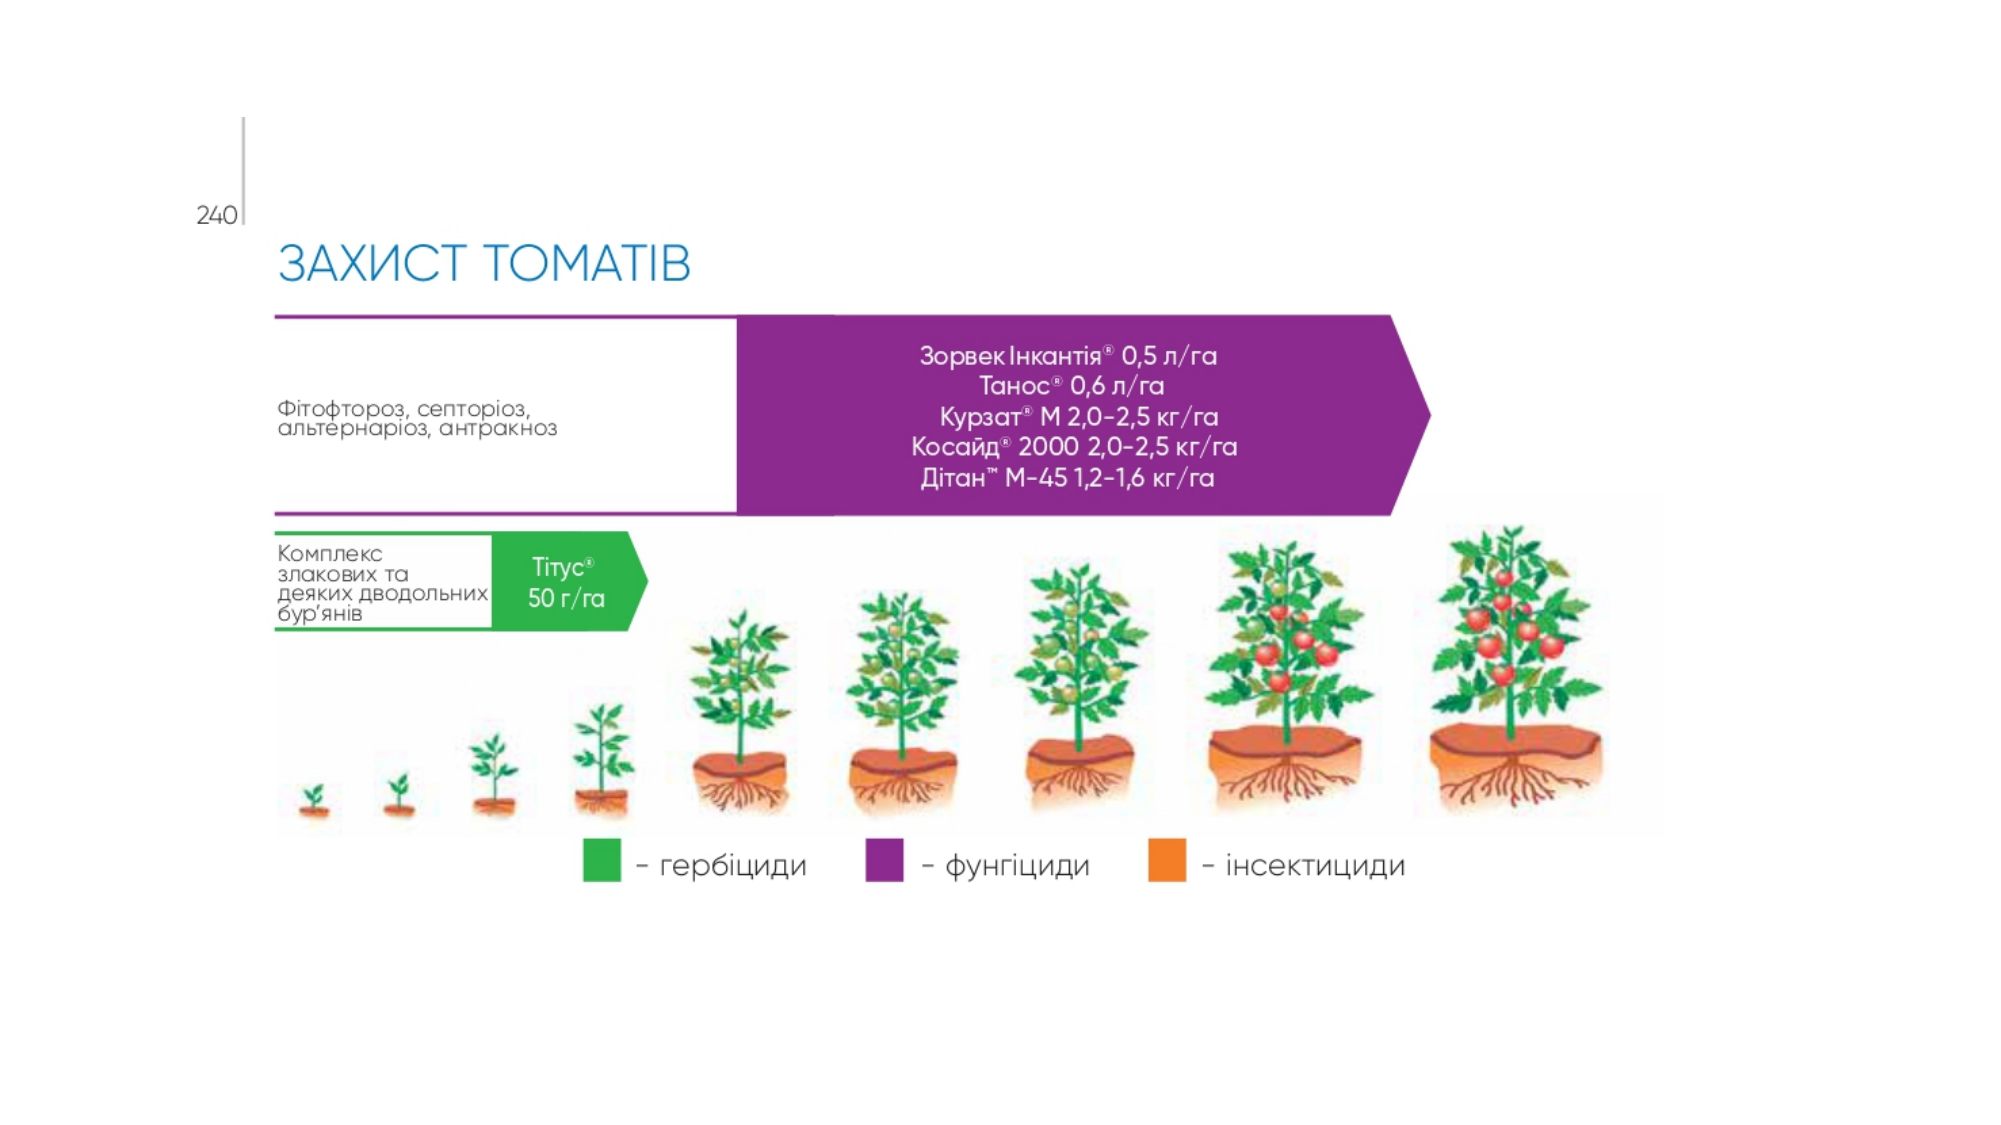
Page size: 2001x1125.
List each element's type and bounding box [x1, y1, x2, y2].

list [137, 117, 1849, 930]
